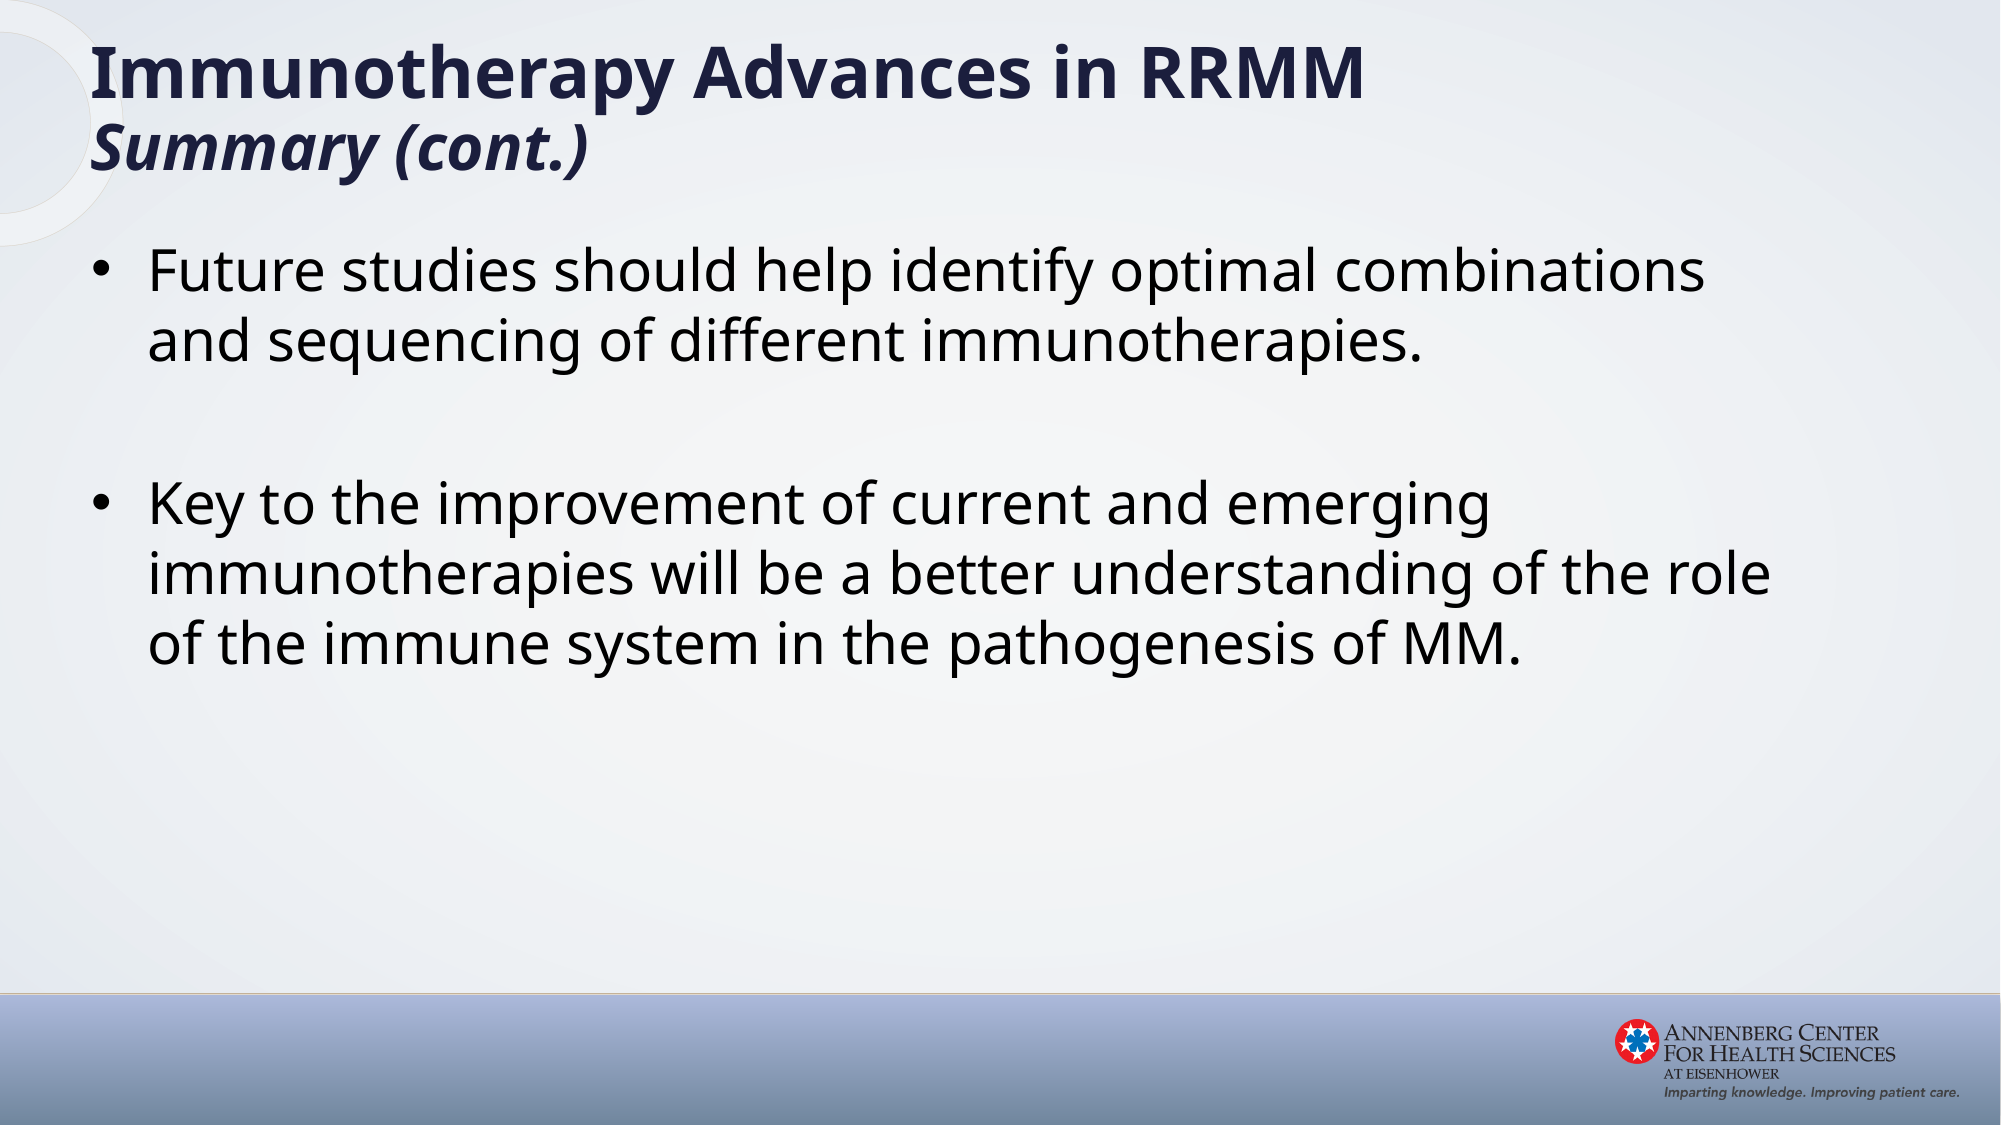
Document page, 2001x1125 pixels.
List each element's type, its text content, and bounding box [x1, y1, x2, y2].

text_box Future studies should help identify optimal combinations and sequencing of different immunotherapies. Key to the improvement of current and emerging immunotherapies will be a better understanding of the role of the immune system in the pathogenesis of MM. [75, 225, 1828, 1067]
picture [0, 0, 2001, 1125]
picture [1615, 1019, 1959, 1100]
text_box Immunotherapy Advances in RRMM Summary (cont.) [75, 29, 1828, 192]
